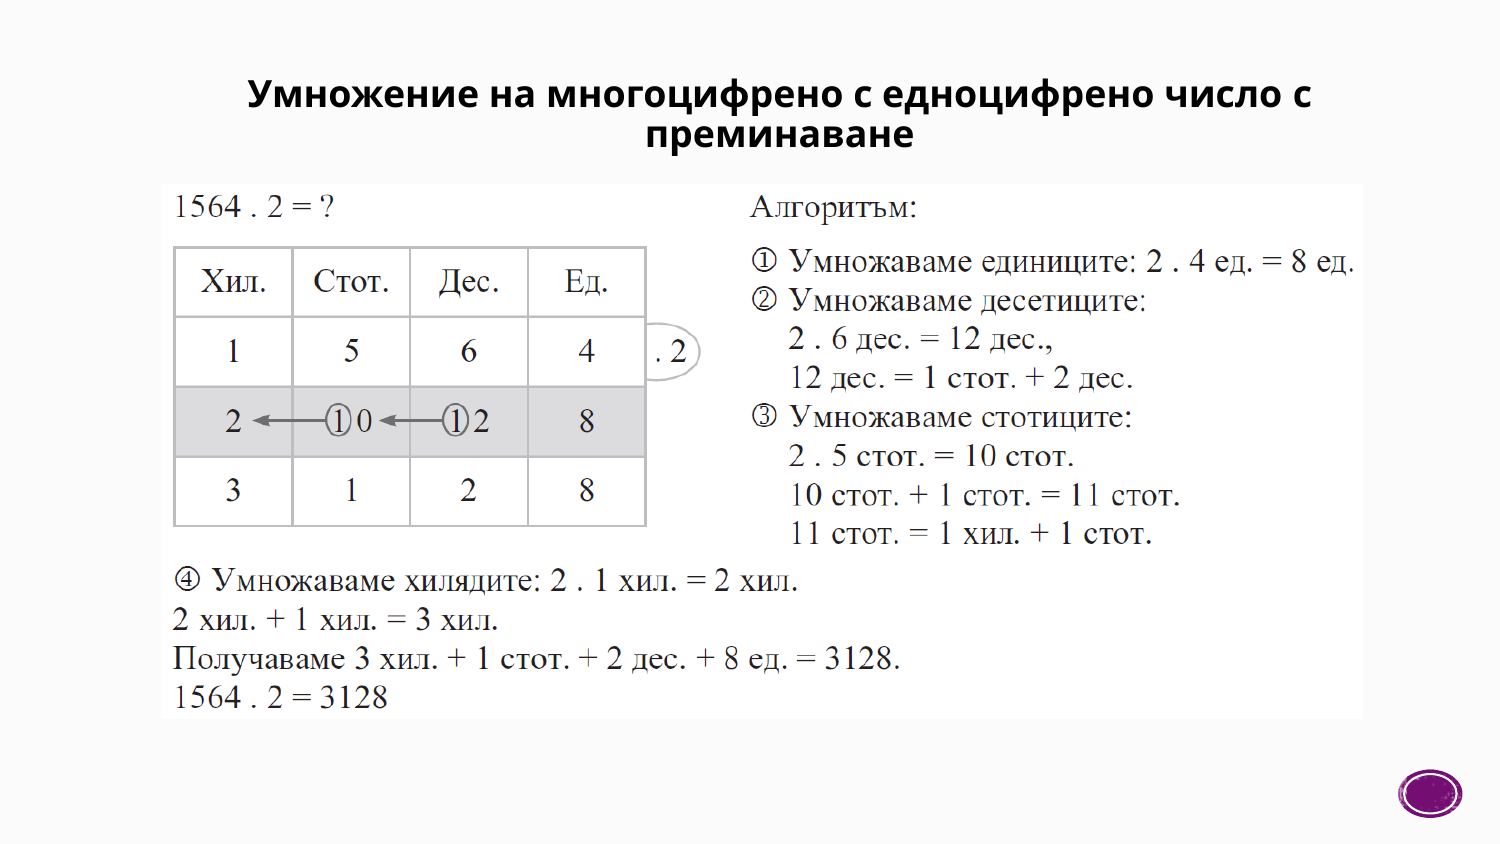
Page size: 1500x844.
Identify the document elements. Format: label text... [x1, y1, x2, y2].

list Умножение на многоцифрено с едноцифрено число с преминаване [112, 67, 1447, 760]
picture [162, 185, 1362, 718]
